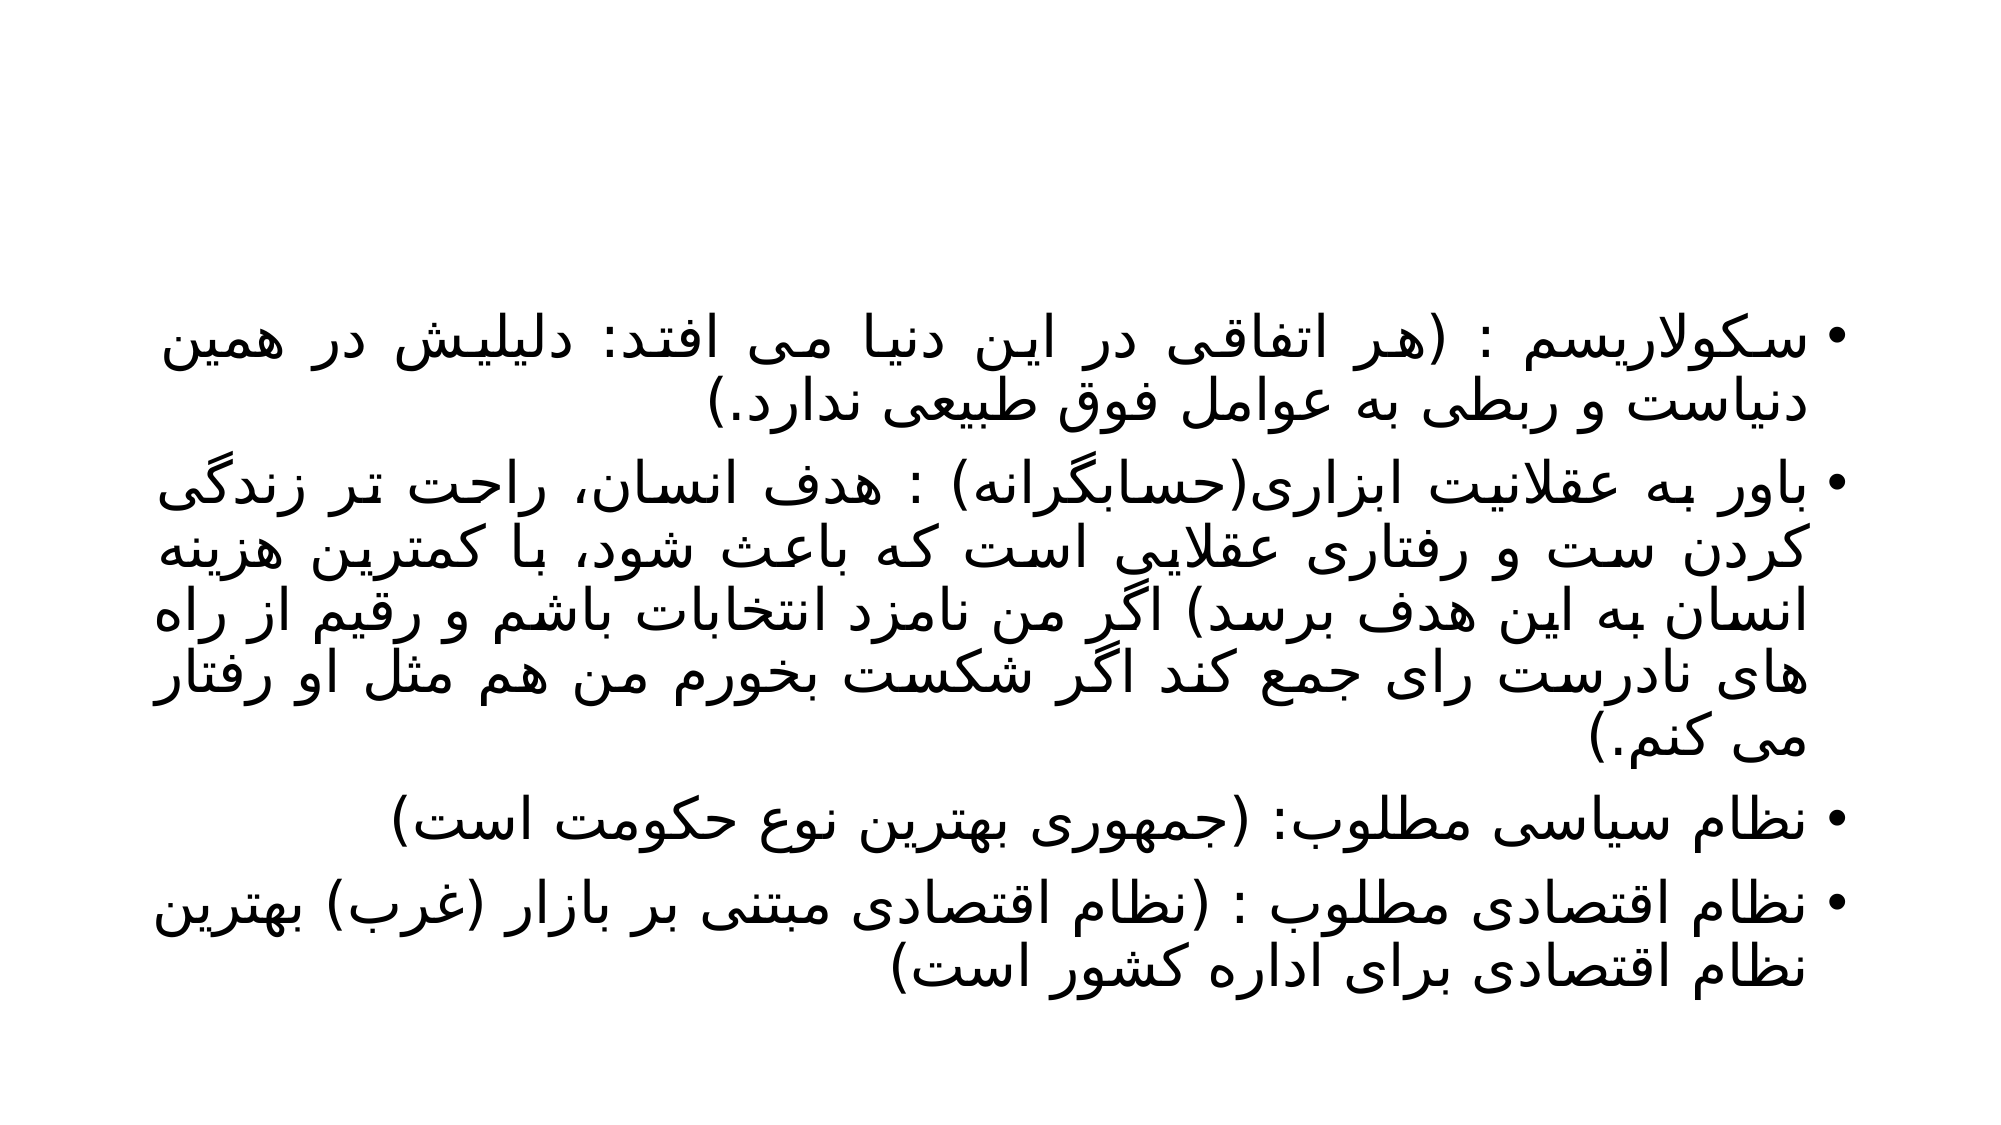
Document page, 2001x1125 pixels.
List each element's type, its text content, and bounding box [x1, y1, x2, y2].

list سکولاریسم : (هر اتفاقی در این دنیا می افتد: دلیلیش در همین دنیاست و ربطی به عوامل فوق طبیعی ندارد.) باور به عقلانیت ابزاری(حسابگرانه) : هدف انسان، راحت تر زندگی کردن ست و رفتاری عقلایی است که باعث شود، با کمترین هزینه انسان به این هدف برسد) اگر من نامزد انتخابات باشم و رقیم از راه های نادرست رای جمع کند اگر شکست بخورم من هم مثل او رفتار می کنم.) نظام سیاسی مطلوب: (جمهوری بهترین نوع حکومت است) نظام اقتصادی مطلوب : (نظام اقتصادی مبتنی بر بازار (غرب) بهترین نظام اقتصادی برای اداره کشور است) [137, 299, 1863, 1014]
